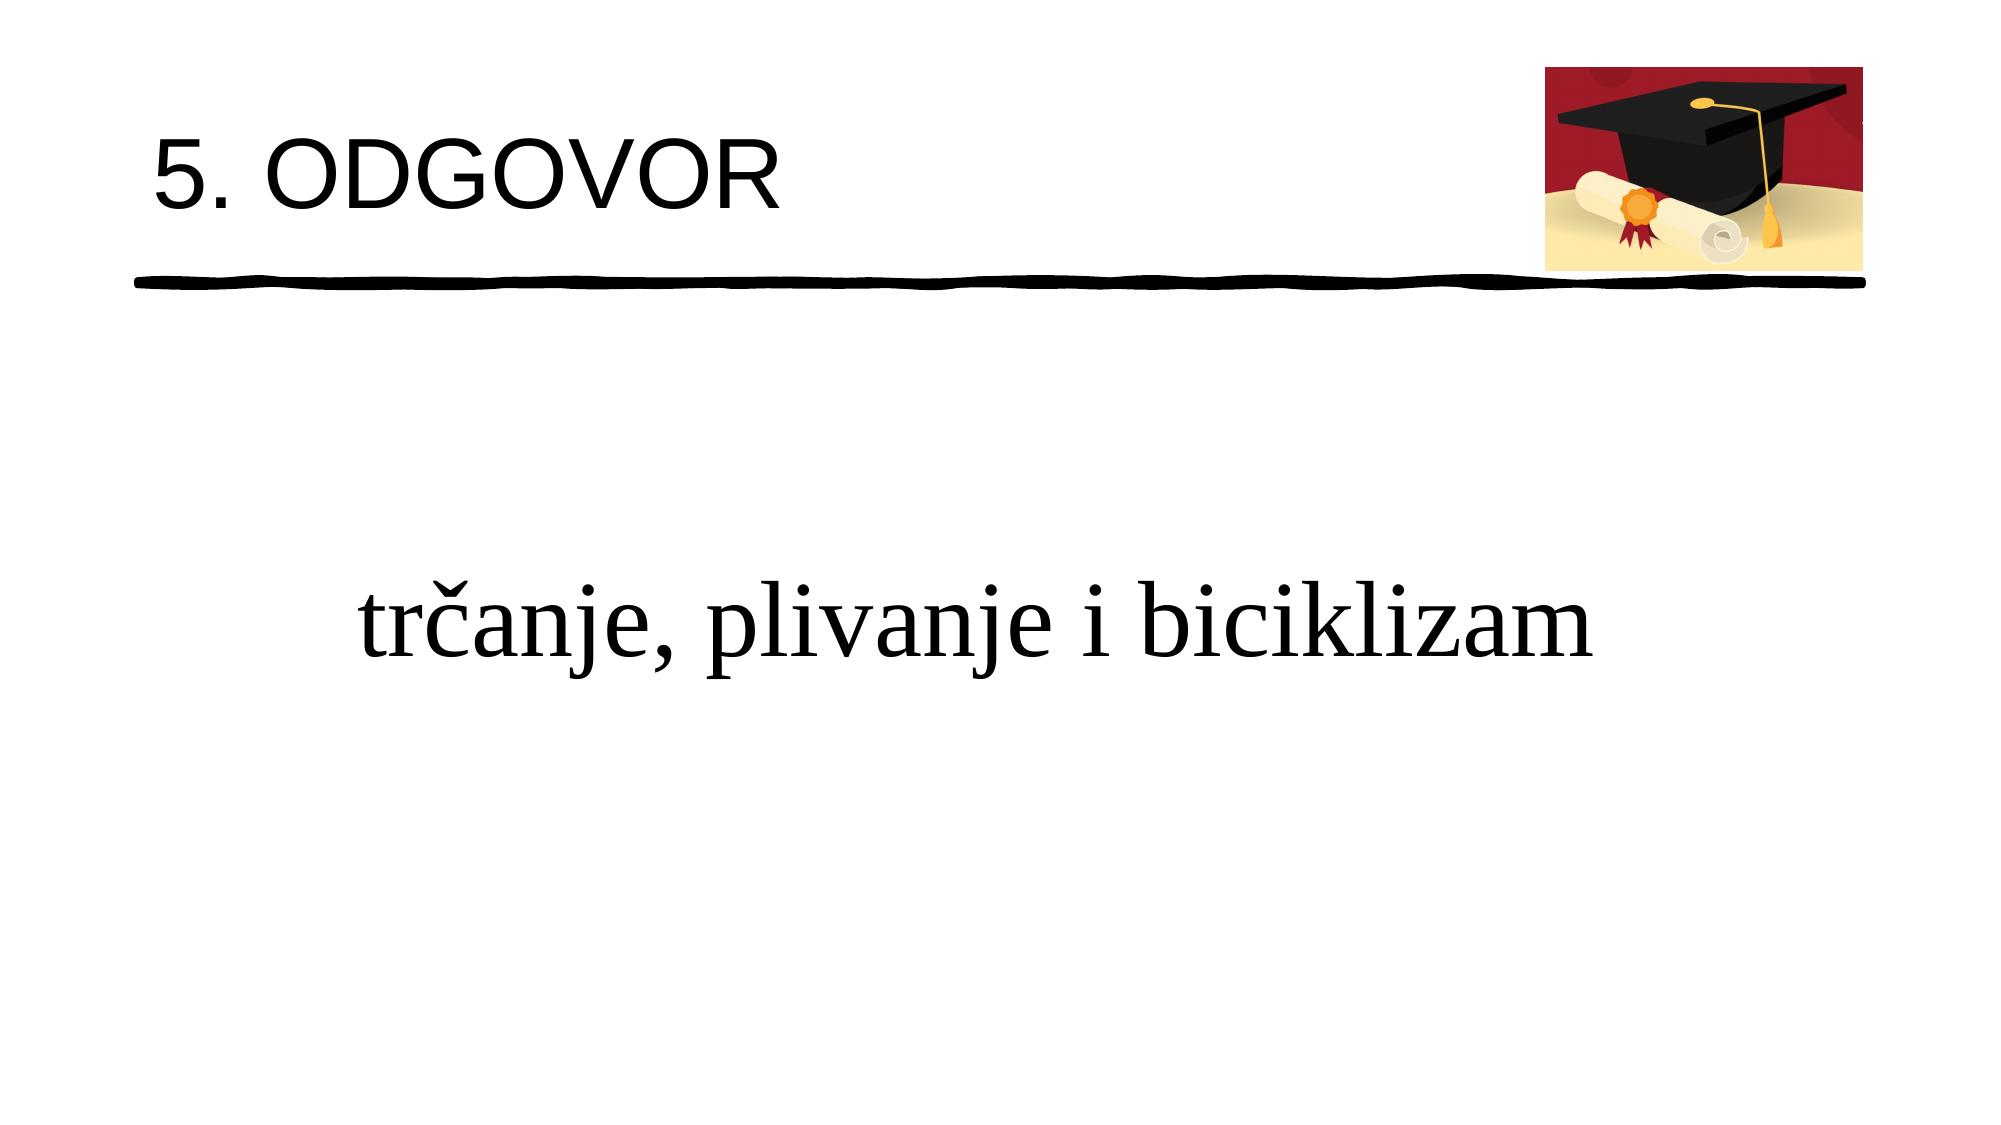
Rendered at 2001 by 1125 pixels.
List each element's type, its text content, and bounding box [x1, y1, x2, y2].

list trčanje, plivanje i biciklizam [90, 531, 1863, 1058]
title 5. ODGOVOR [137, 59, 1863, 278]
